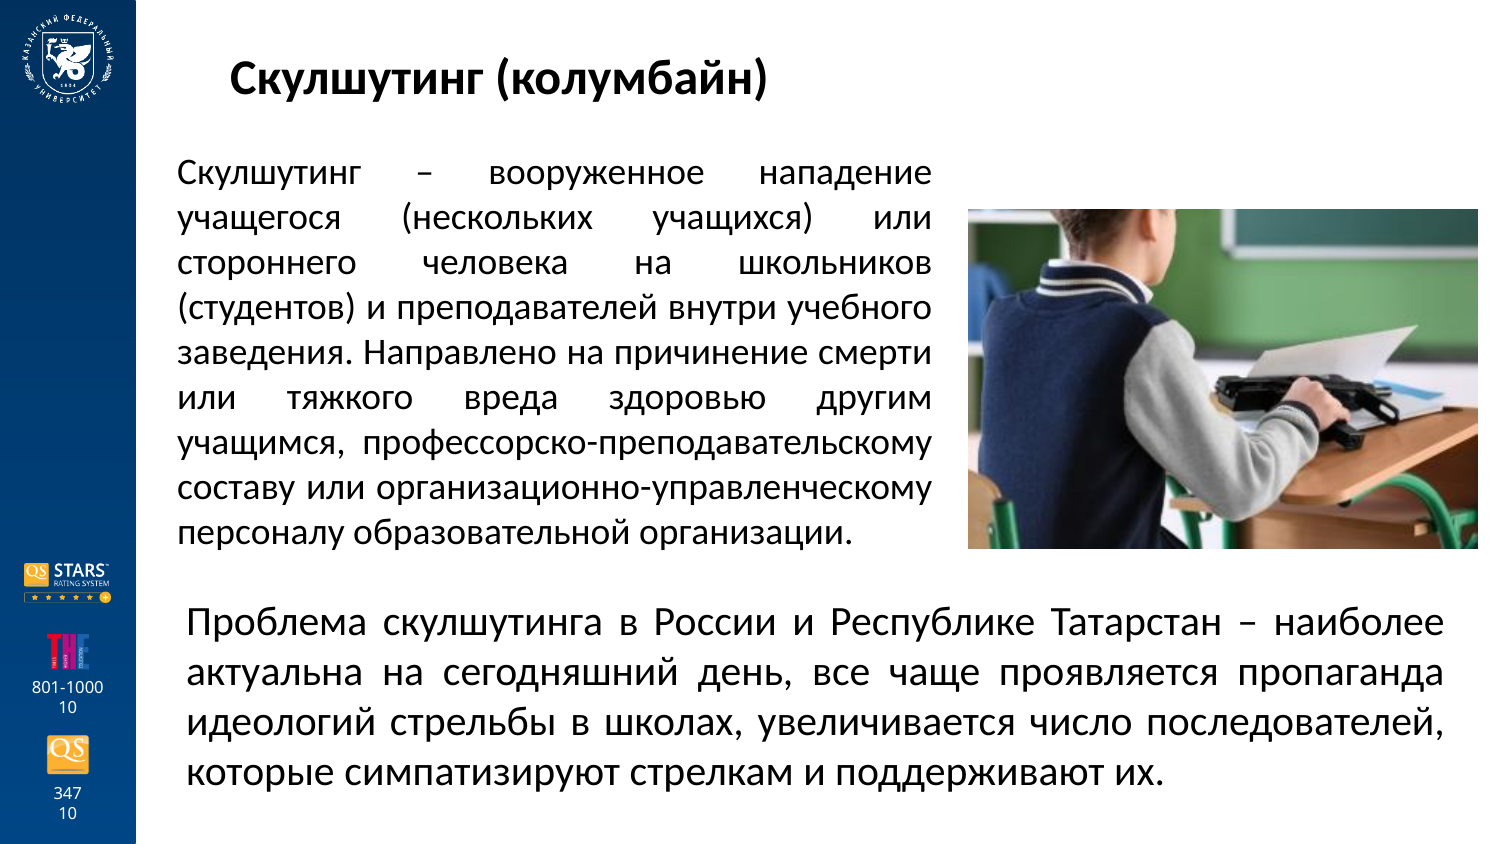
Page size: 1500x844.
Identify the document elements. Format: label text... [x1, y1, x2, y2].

text_box Скулшутинг (колумбайн) [215, 37, 1125, 112]
text_box 347 10 [13, 775, 122, 831]
text_box 801-1000 10 [13, 669, 122, 725]
picture [968, 208, 1479, 549]
picture [38, 725, 98, 784]
text_box [0, 0, 138, 844]
picture [24, 563, 112, 603]
text_box Скулшутинг – вооруженное нападение учащегося (нескольких учащихся) или стороннего человека на школьников (студентов) и преподавателей внутри учебного заведения. Направлено на причинение смерти или тяжкого вреда здоровью другим учащимся, профессорско-преподавательскому составу или организационно-управленческому персоналу образовательной организации. [162, 139, 948, 560]
picture [46, 630, 89, 673]
picture [22, 14, 114, 104]
text_box Проблема скулшутинга в России и Республике Татарстан – наиболее актуальна на сегодняшний день, все чаще проявляется пропаганда идеологий стрельбы в школах, увеличивается число последователей, которые симпатизируют стрелкам и поддерживают их. [171, 586, 1460, 802]
